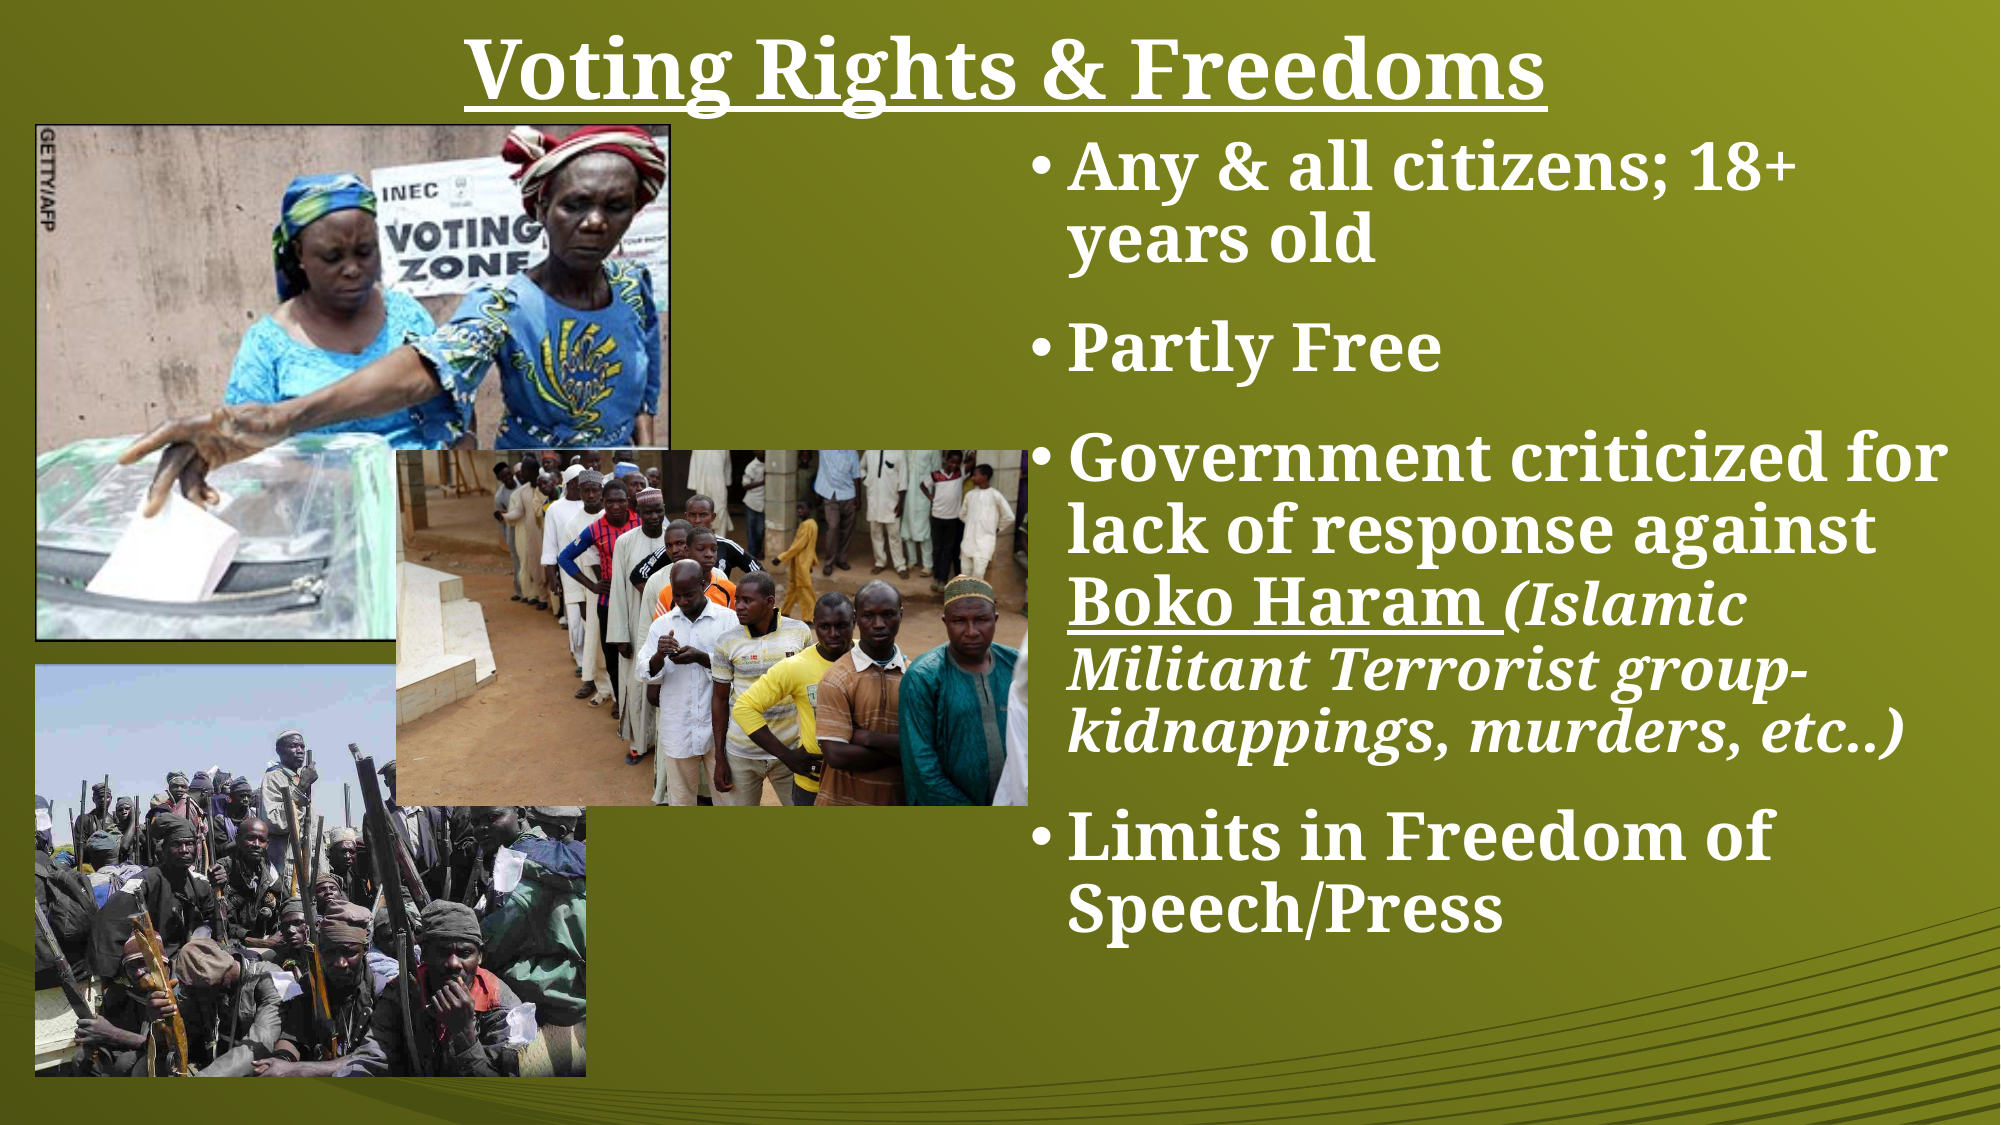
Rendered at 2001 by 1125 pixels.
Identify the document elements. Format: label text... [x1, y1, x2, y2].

list Any & all citizens; 18+ years old Partly Free Government criticized for lack of response against Boko Haram (Islamic Militant Terrorist group-kidnappings, murders, etc..) Limits in Freedom of Speech/Press [1014, 125, 1975, 1100]
picture [35, 450, 1028, 1078]
title Voting Rights & Freedoms [12, 0, 2000, 125]
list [35, 124, 671, 642]
